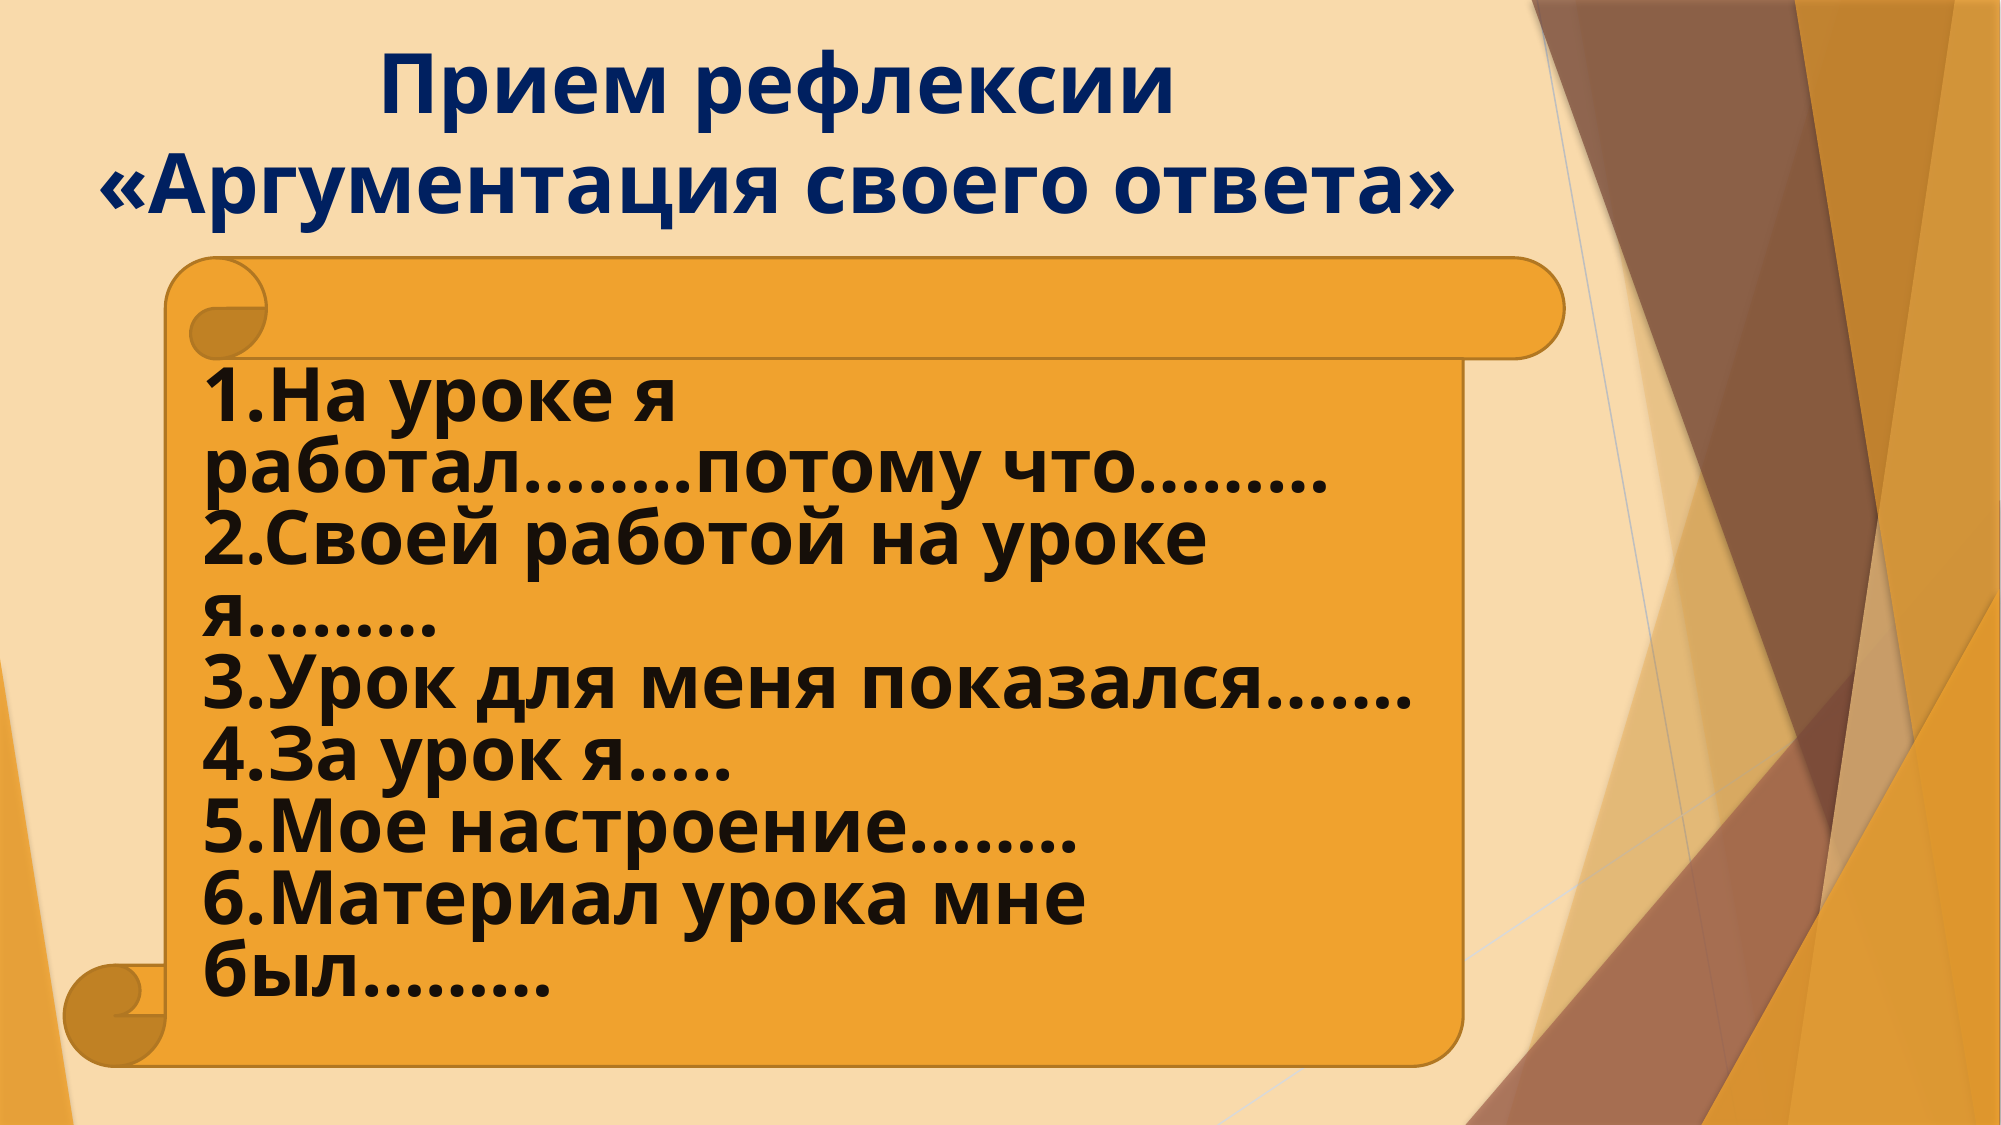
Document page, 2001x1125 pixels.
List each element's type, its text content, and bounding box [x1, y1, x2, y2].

title Прием рефлексии «Аргументация своего ответа» [75, 22, 1481, 270]
text_box 1.На уроке я работал……..потому что……… 2.Своей работой на уроке я……… 3.Урок для меня показался……. 4.За урок я….. 5.Мое настроение…….. 6.Материал урока мне был……… [62, 256, 1566, 1068]
